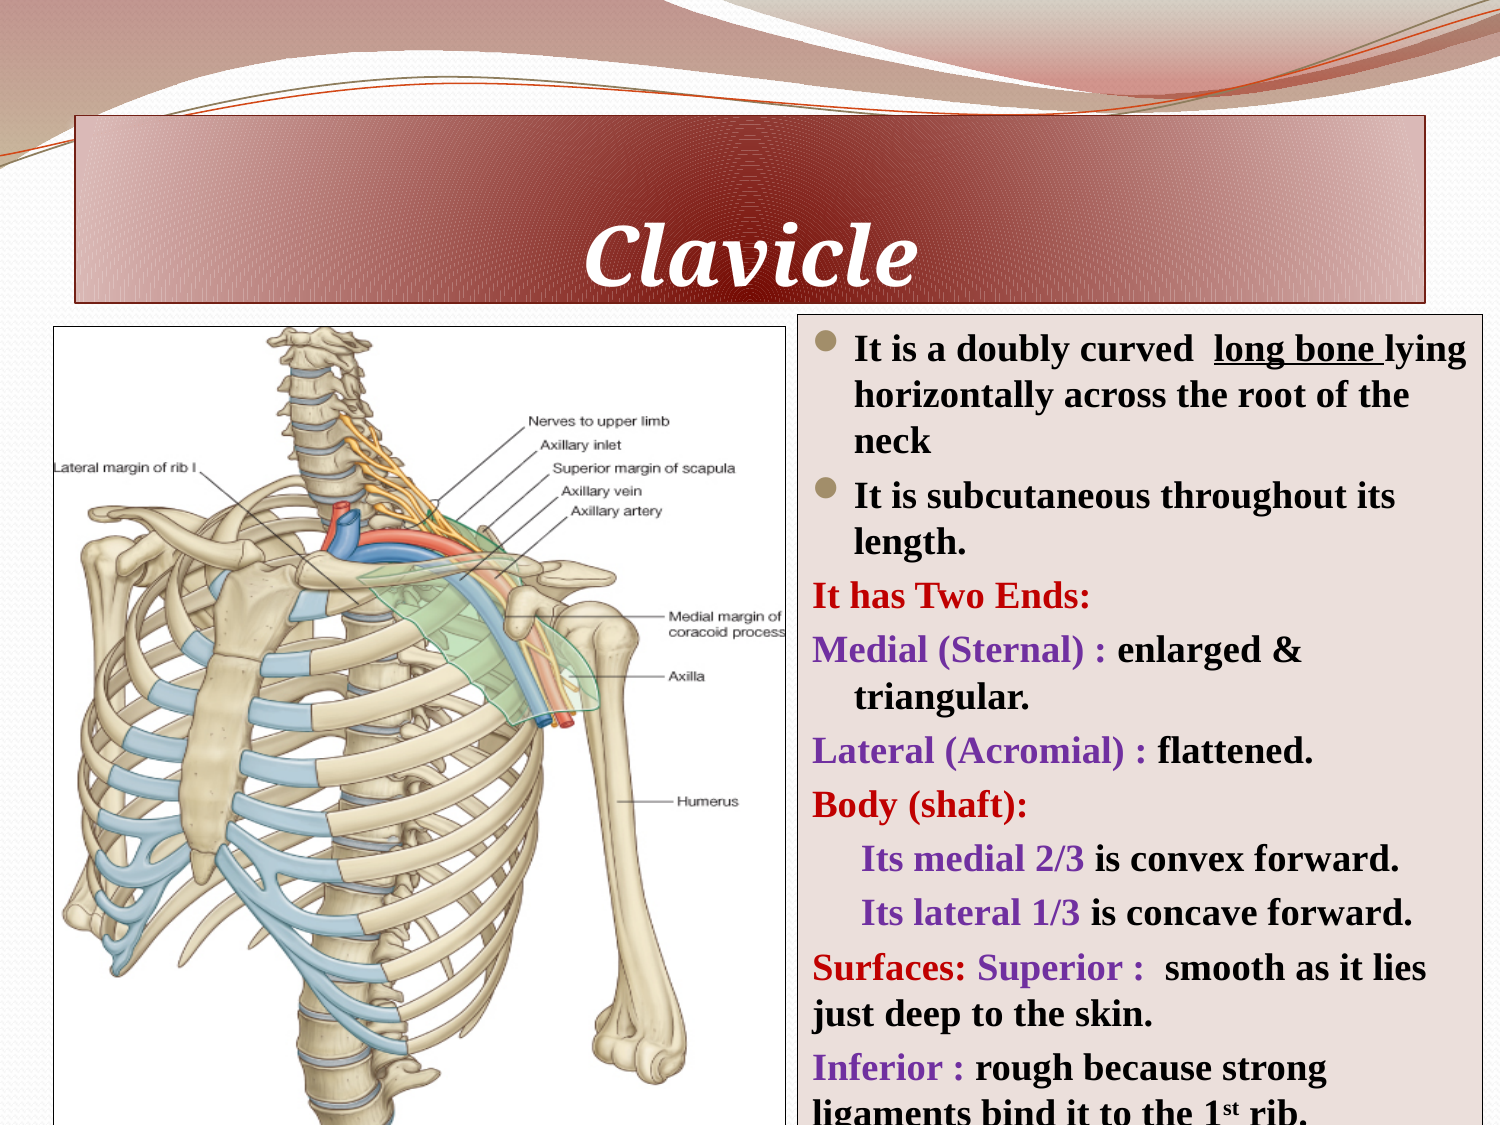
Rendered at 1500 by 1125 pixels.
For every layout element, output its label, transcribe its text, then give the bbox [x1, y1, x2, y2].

list It is a doubly curved long bone lying horizontally across the root of the neck It is subcutaneous throughout its length. It has Two Ends: Medial (Sternal) : enlarged & triangular. Lateral (Acromial) : flattened. Body (shaft): Its medial 2/3 is convex forward. Its lateral 1/3 is concave forward. Surfaces: Superior : smooth as it lies just deep to the skin. Inferior : rough because strong ligaments bind it to the 1st rib. [797, 314, 1483, 1125]
title Clavicle [74, 115, 1426, 304]
picture [52, 326, 786, 1125]
